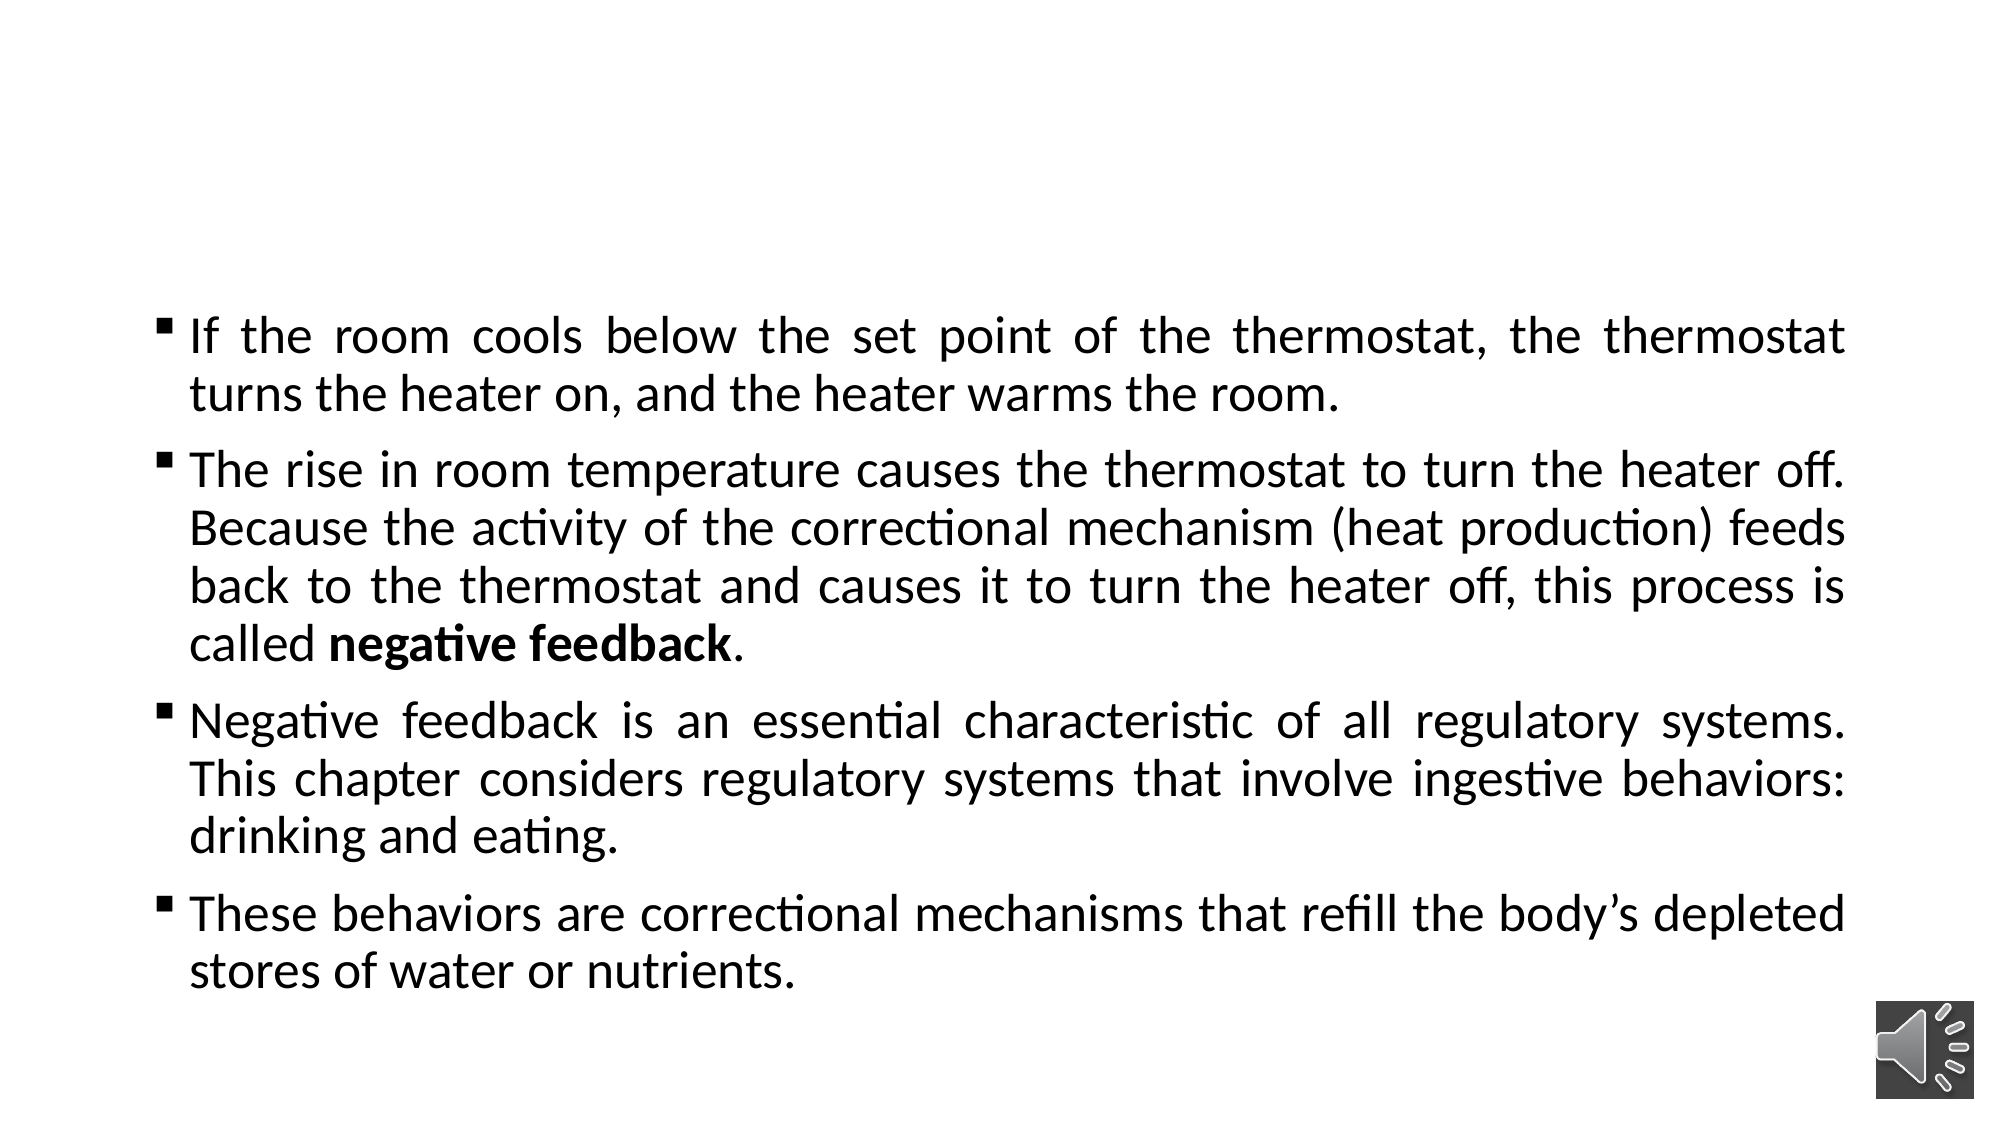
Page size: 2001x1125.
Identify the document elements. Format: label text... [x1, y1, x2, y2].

list If the room cools below the set point of the thermostat, the thermostat turns the heater on, and the heater warms the room. The rise in room temperature causes the thermostat to turn the heater off. Because the activity of the correctional mechanism (heat production) feeds back to the thermostat and causes it to turn the heater off, this process is called negative feedback. Negative feedback is an essential characteristic of all regulatory systems. This chapter considers regulatory systems that involve ingestive behaviors: drinking and eating. These behaviors are correctional mechanisms that refill the body’s depleted stores of water or nutrients. [137, 299, 1863, 1014]
picture [1874, 999, 1975, 1100]
